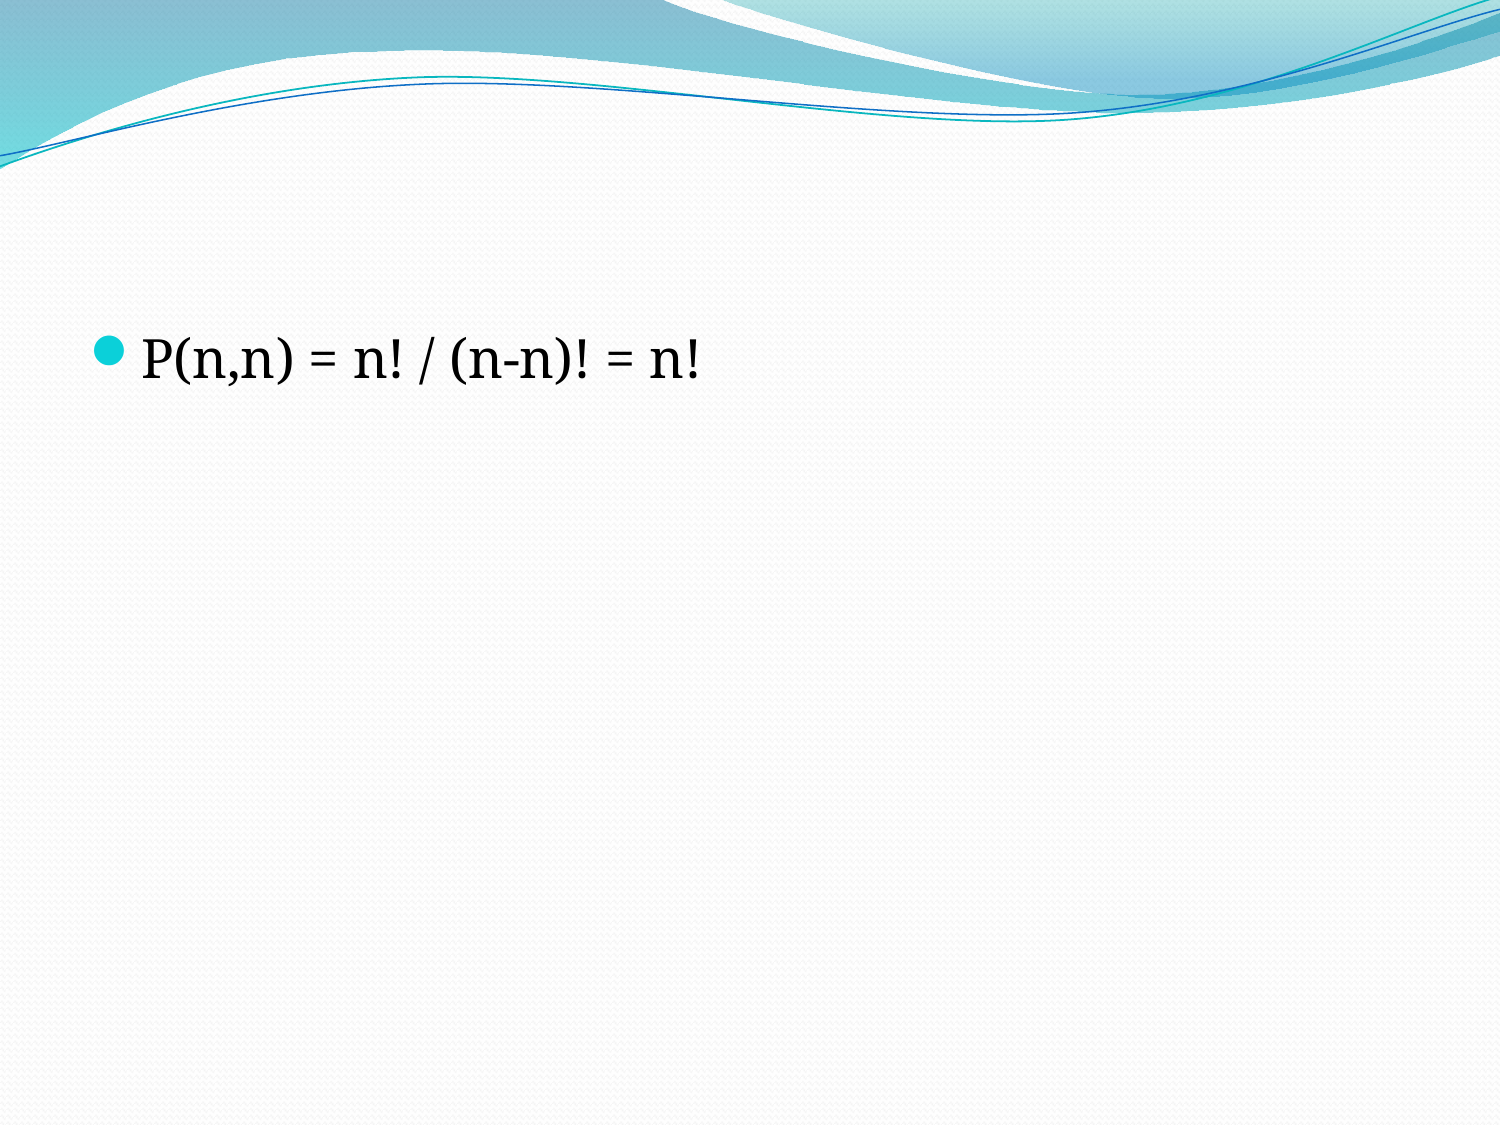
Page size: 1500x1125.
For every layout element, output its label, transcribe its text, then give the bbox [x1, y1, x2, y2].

list P(n,n) = n! / (n-n)! = n! [75, 317, 1425, 1038]
